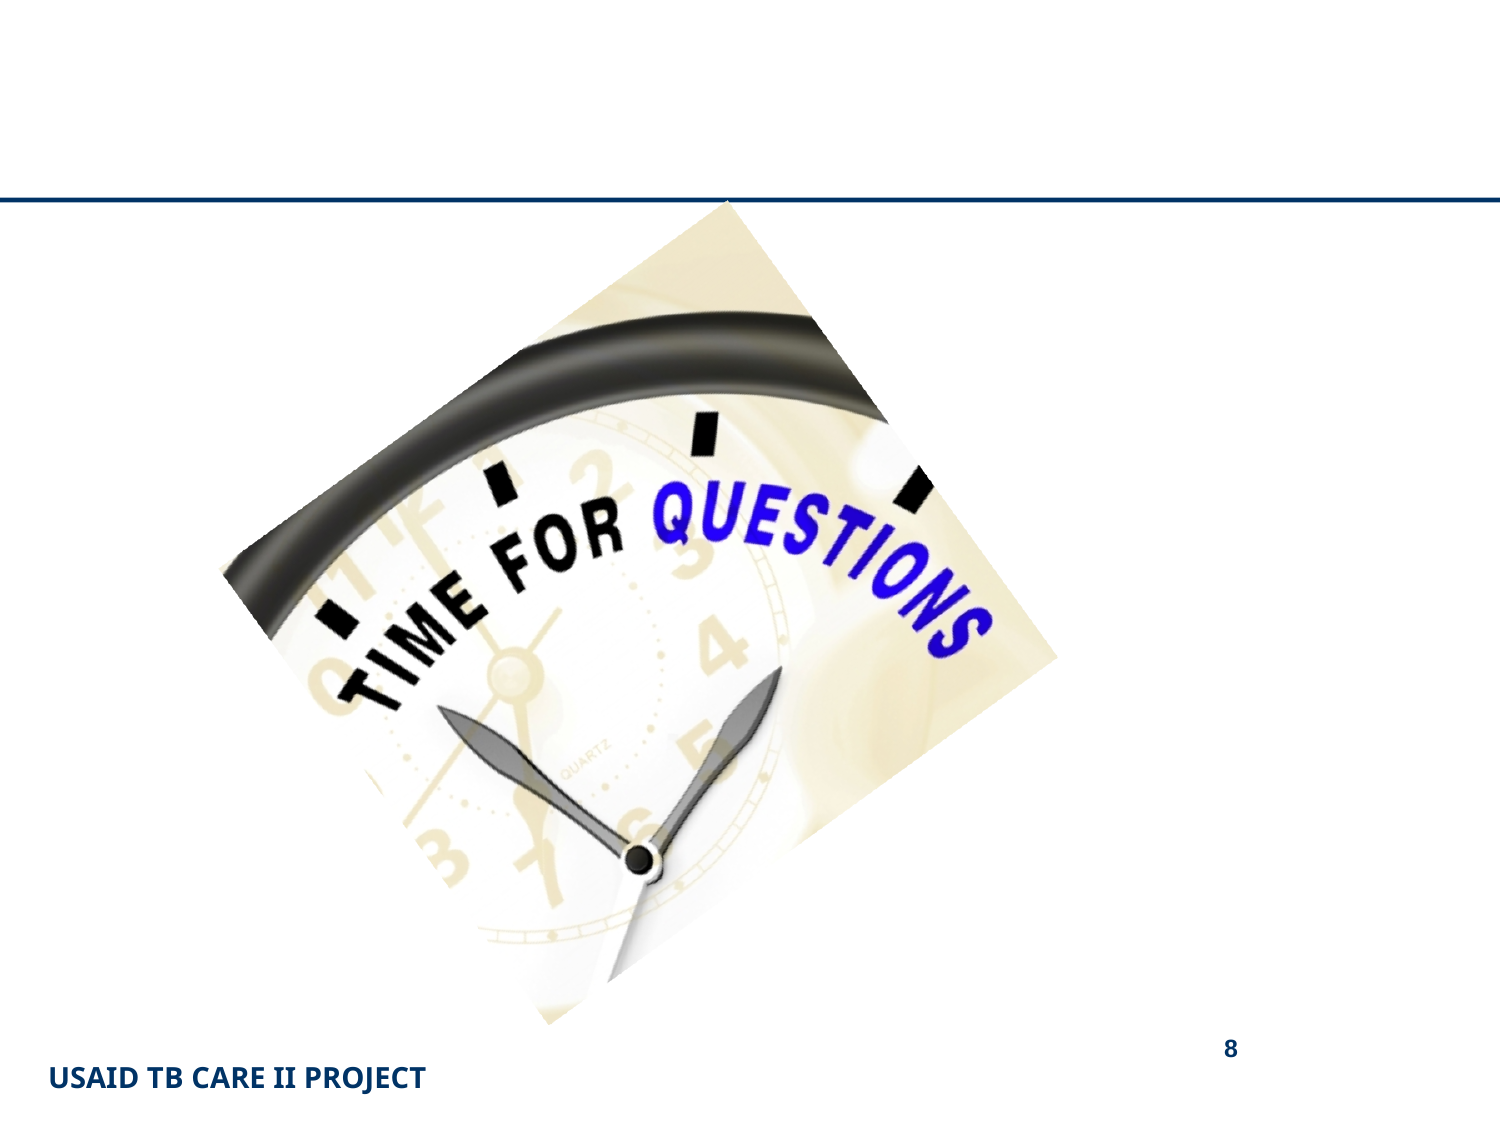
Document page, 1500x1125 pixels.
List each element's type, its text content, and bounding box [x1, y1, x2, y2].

slide_number 8 [1074, 1024, 1388, 1101]
picture [219, 201, 1057, 1025]
